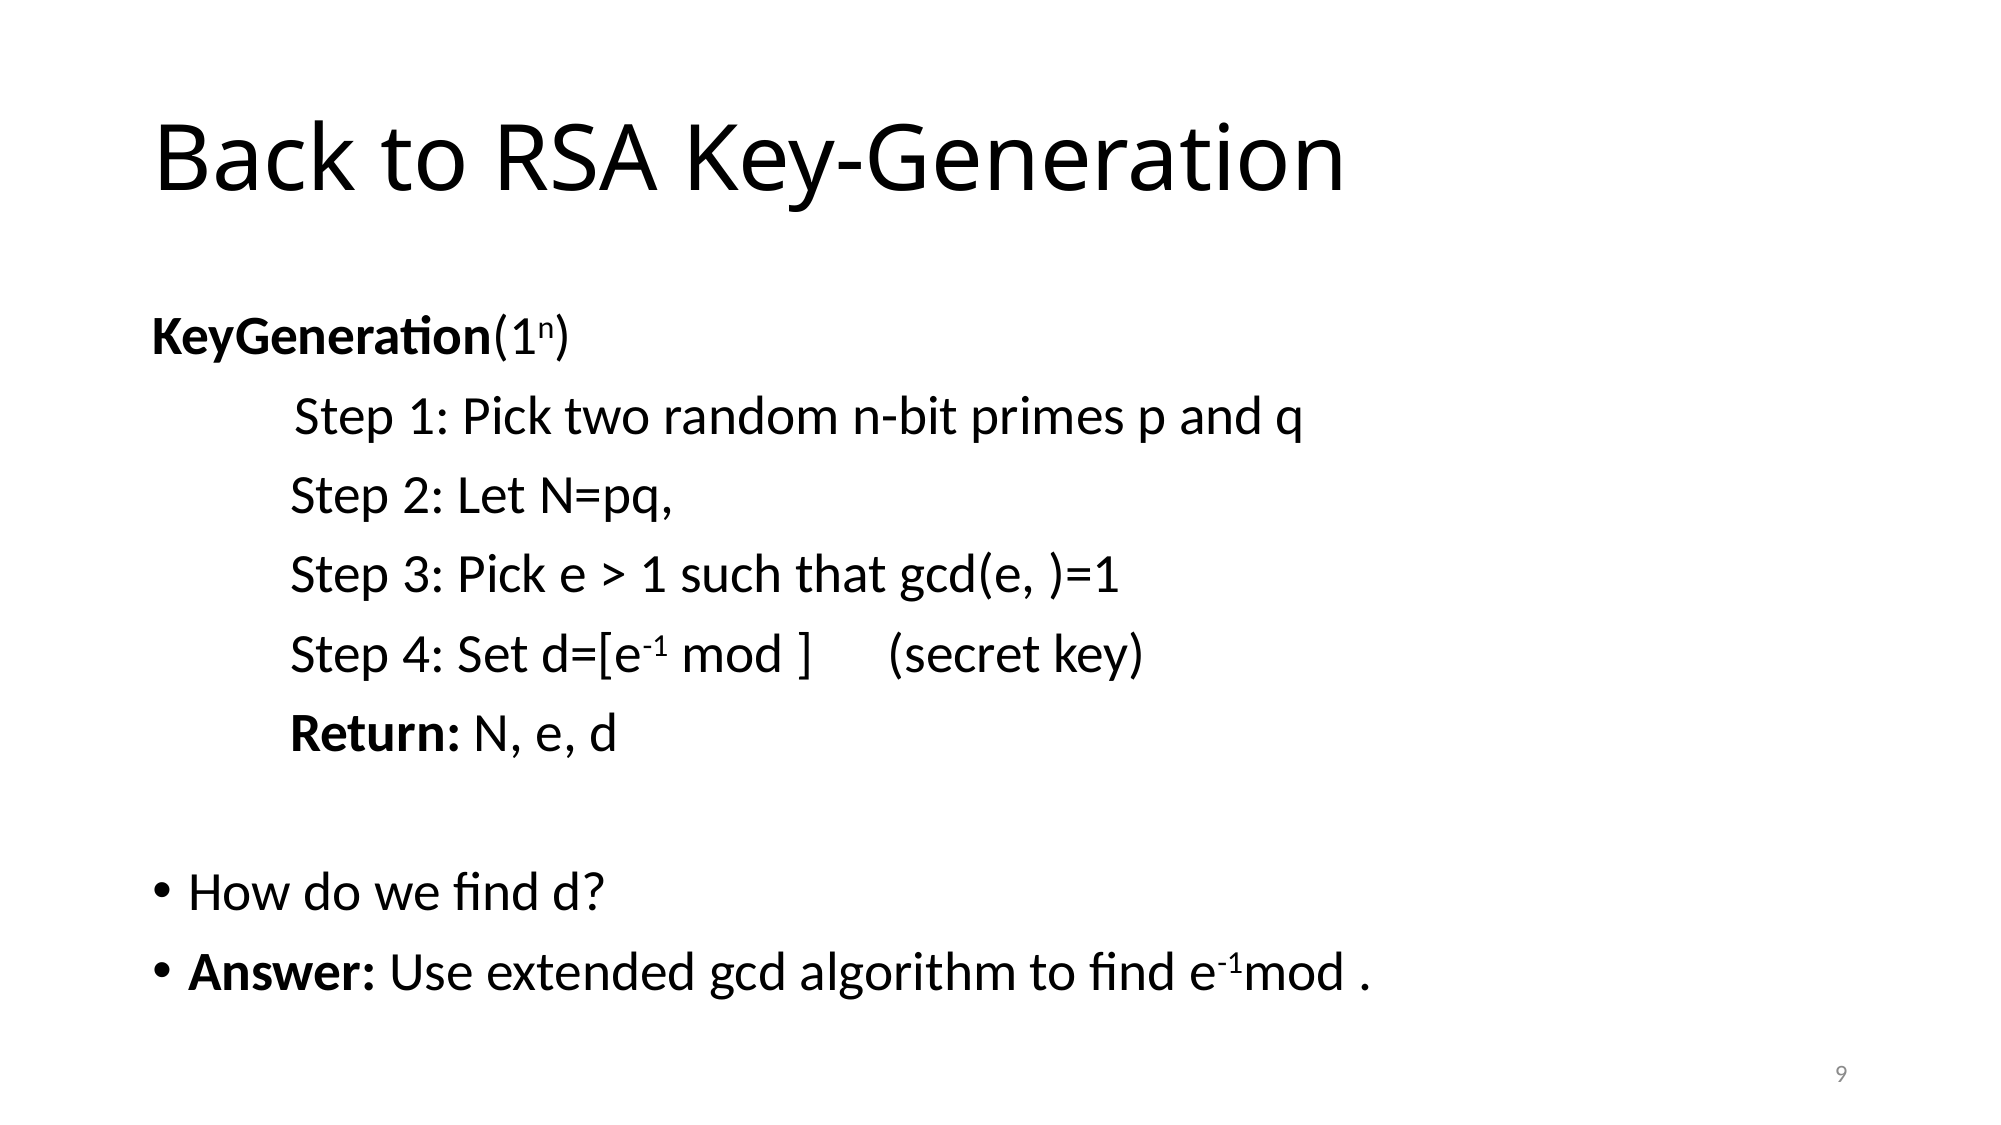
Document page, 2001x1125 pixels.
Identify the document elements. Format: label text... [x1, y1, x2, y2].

title Back to RSA Key-Generation [137, 51, 1863, 270]
slide_number 9 [1412, 1042, 1863, 1103]
